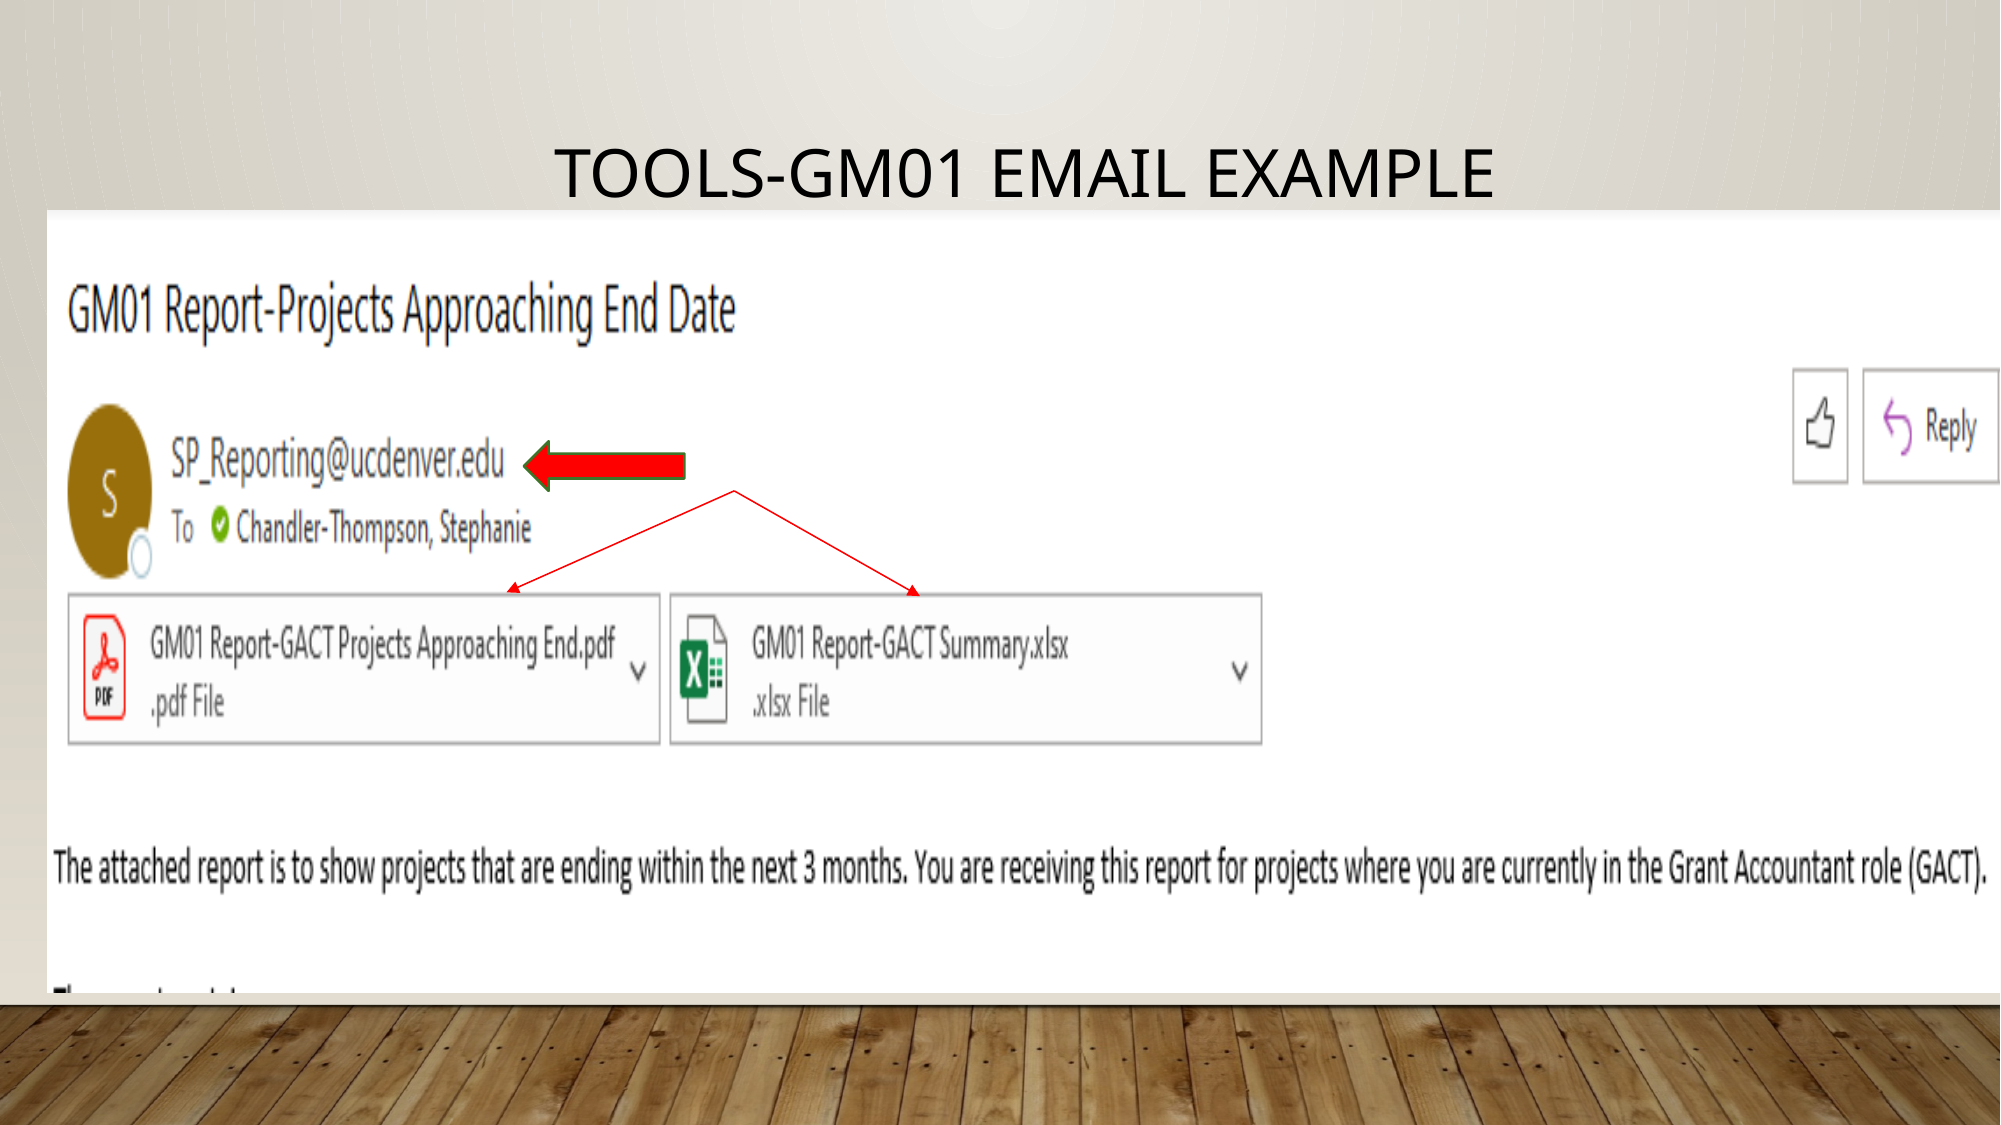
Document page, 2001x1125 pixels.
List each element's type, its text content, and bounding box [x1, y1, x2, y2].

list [47, 210, 2000, 994]
picture [0, 1005, 2000, 1125]
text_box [733, 490, 921, 597]
title Tools-GM01 Email Example [238, 131, 1814, 210]
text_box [506, 490, 733, 593]
